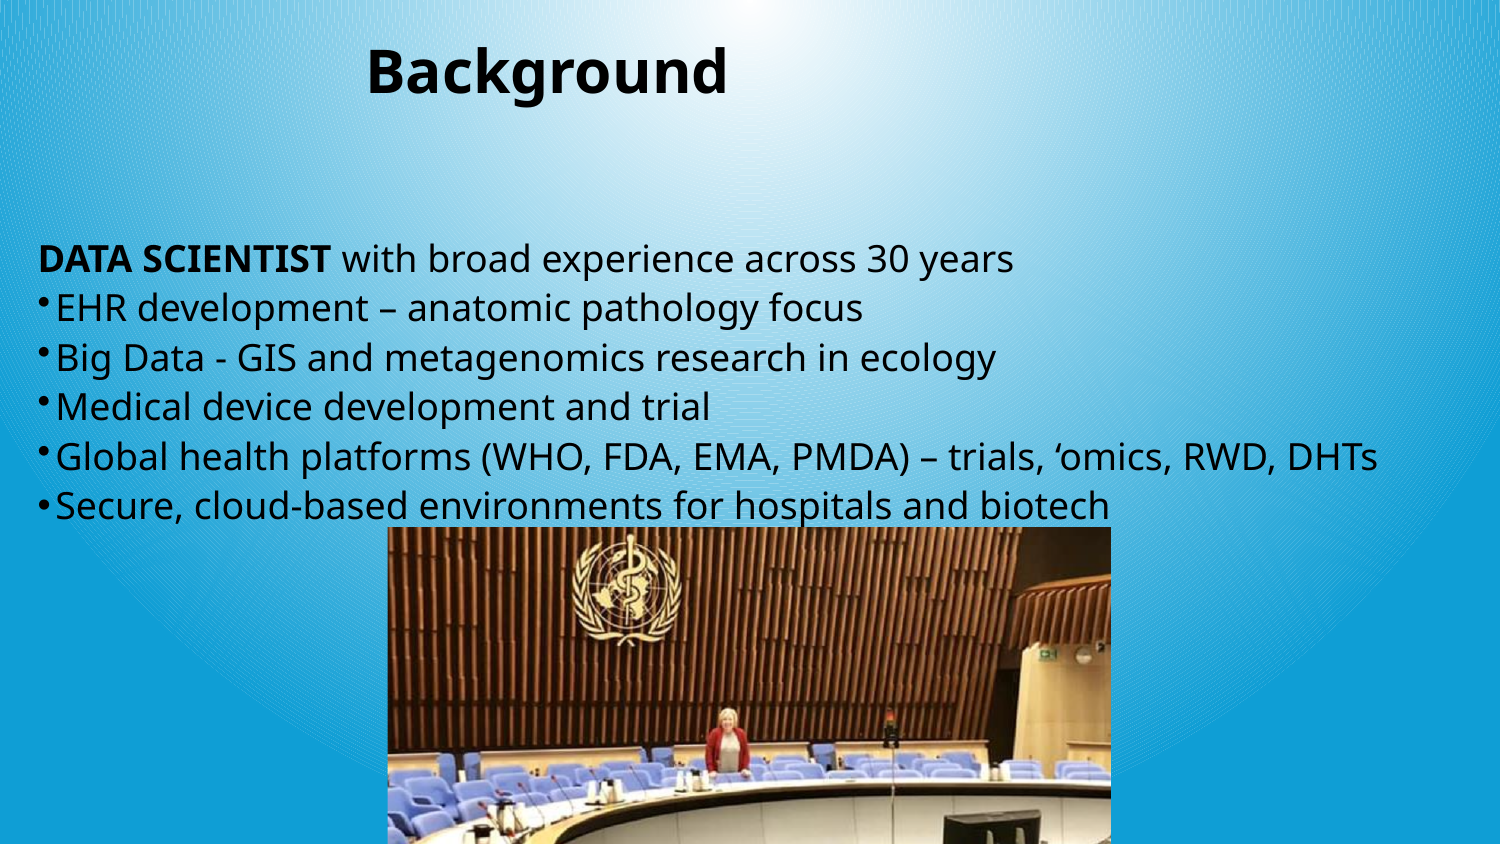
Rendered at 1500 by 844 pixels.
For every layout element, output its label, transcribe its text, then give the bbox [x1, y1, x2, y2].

picture [387, 527, 1113, 844]
text_box DATA SCIENTIST with broad experience across 30 years EHR development – anatomic pathology focus Big Data - GIS and metagenomics research in ecology Medical device development and trial Global health platforms (WHO, FDA, EMA, PMDA) – trials, ‘omics, RWD, DHTs Secure, cloud-based environments for hospitals and biotech [37, 230, 1440, 767]
text_box Background [350, 18, 1341, 121]
